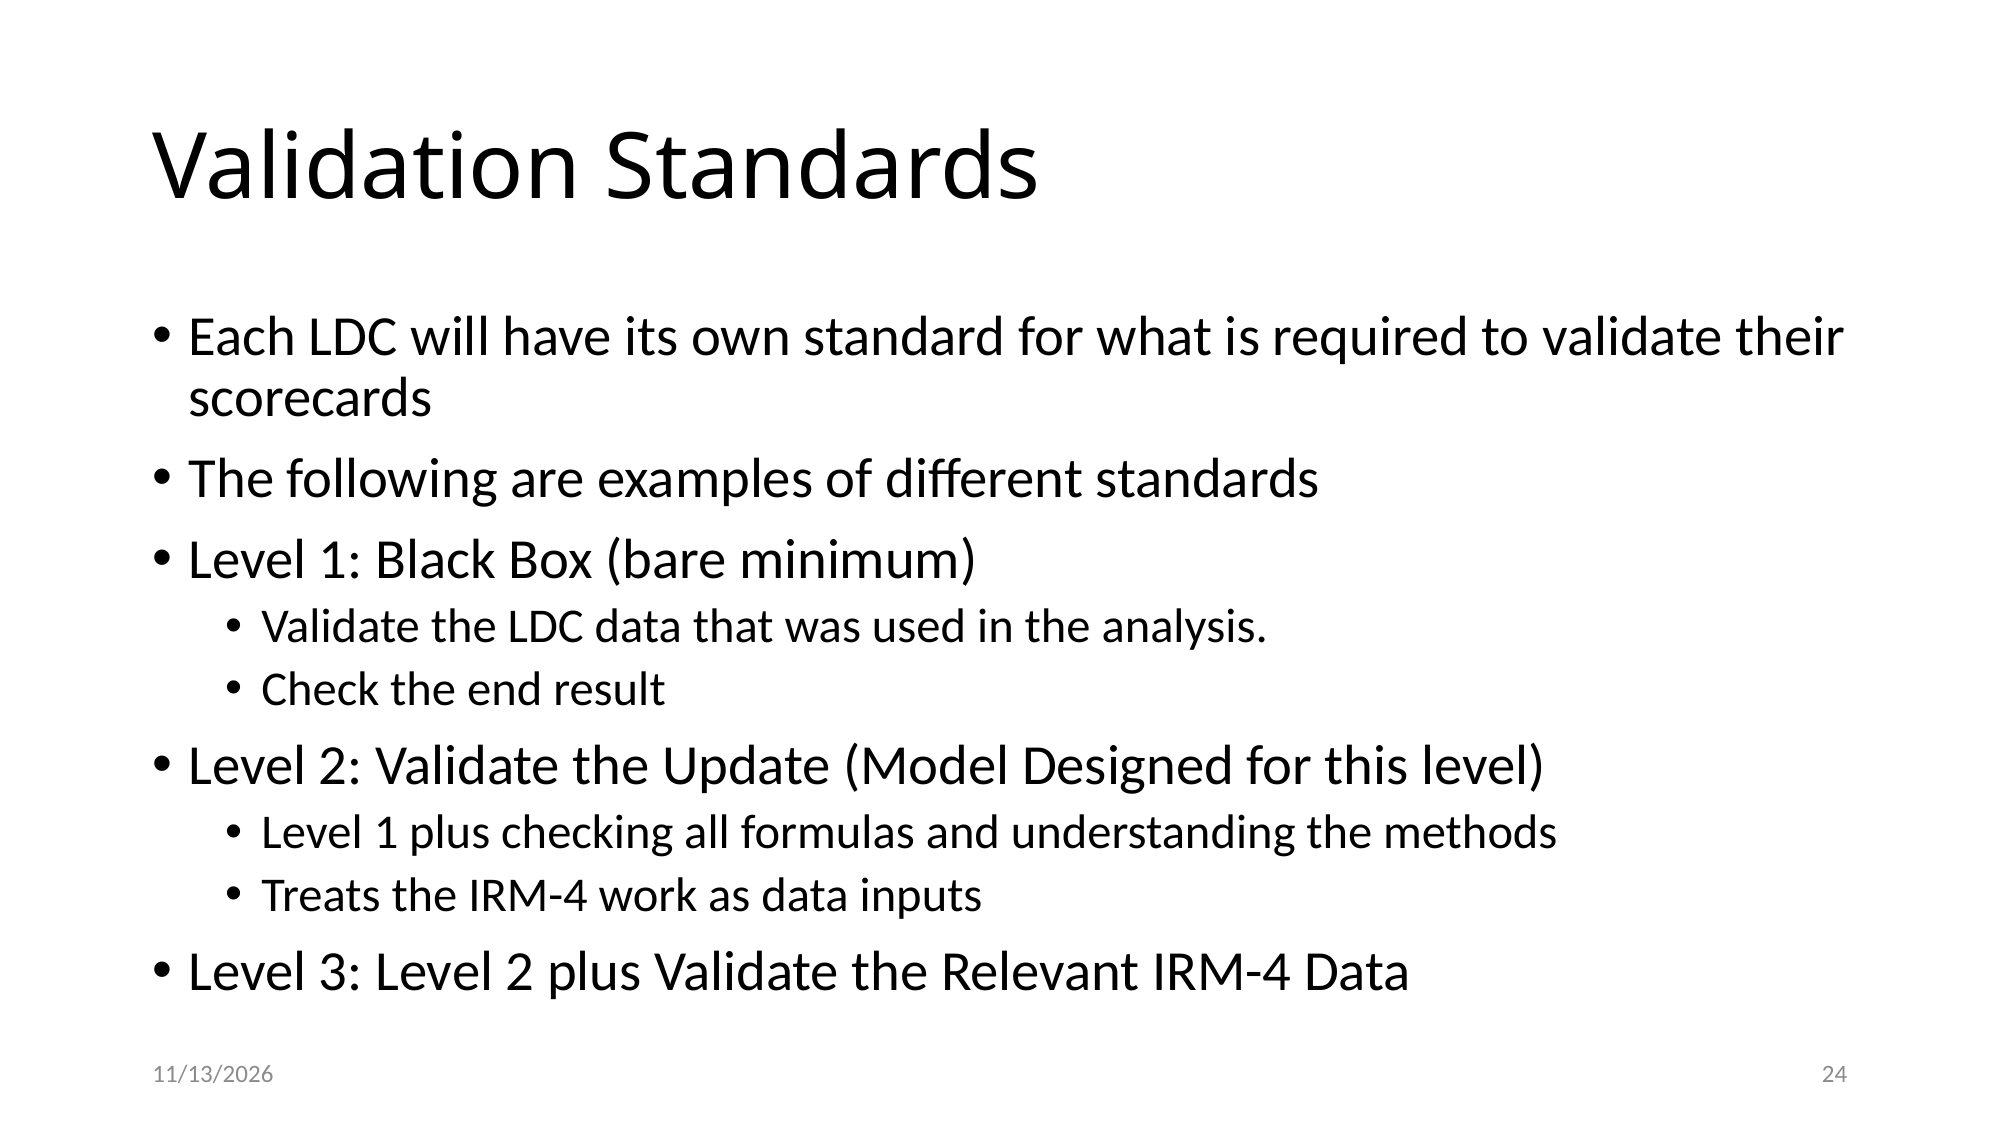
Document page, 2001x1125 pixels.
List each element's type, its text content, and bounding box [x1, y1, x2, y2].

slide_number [137, 1042, 588, 1103]
title Validation Standards [137, 59, 1863, 278]
list Each LDC will have its own standard for what is required to validate their scorecards The following are examples of different standards Level 1: Black Box (bare minimum) Validate the LDC data that was used in the analysis. Check the end result Level 2: Validate the Update (Model Designed for this level) Level 1 plus checking all formulas and understanding the methods Treats the IRM-4 work as data inputs Level 3: Level 2 plus Validate the Relevant IRM-4 Data [137, 299, 1863, 1014]
slide_number 24 [1412, 1042, 1863, 1103]
